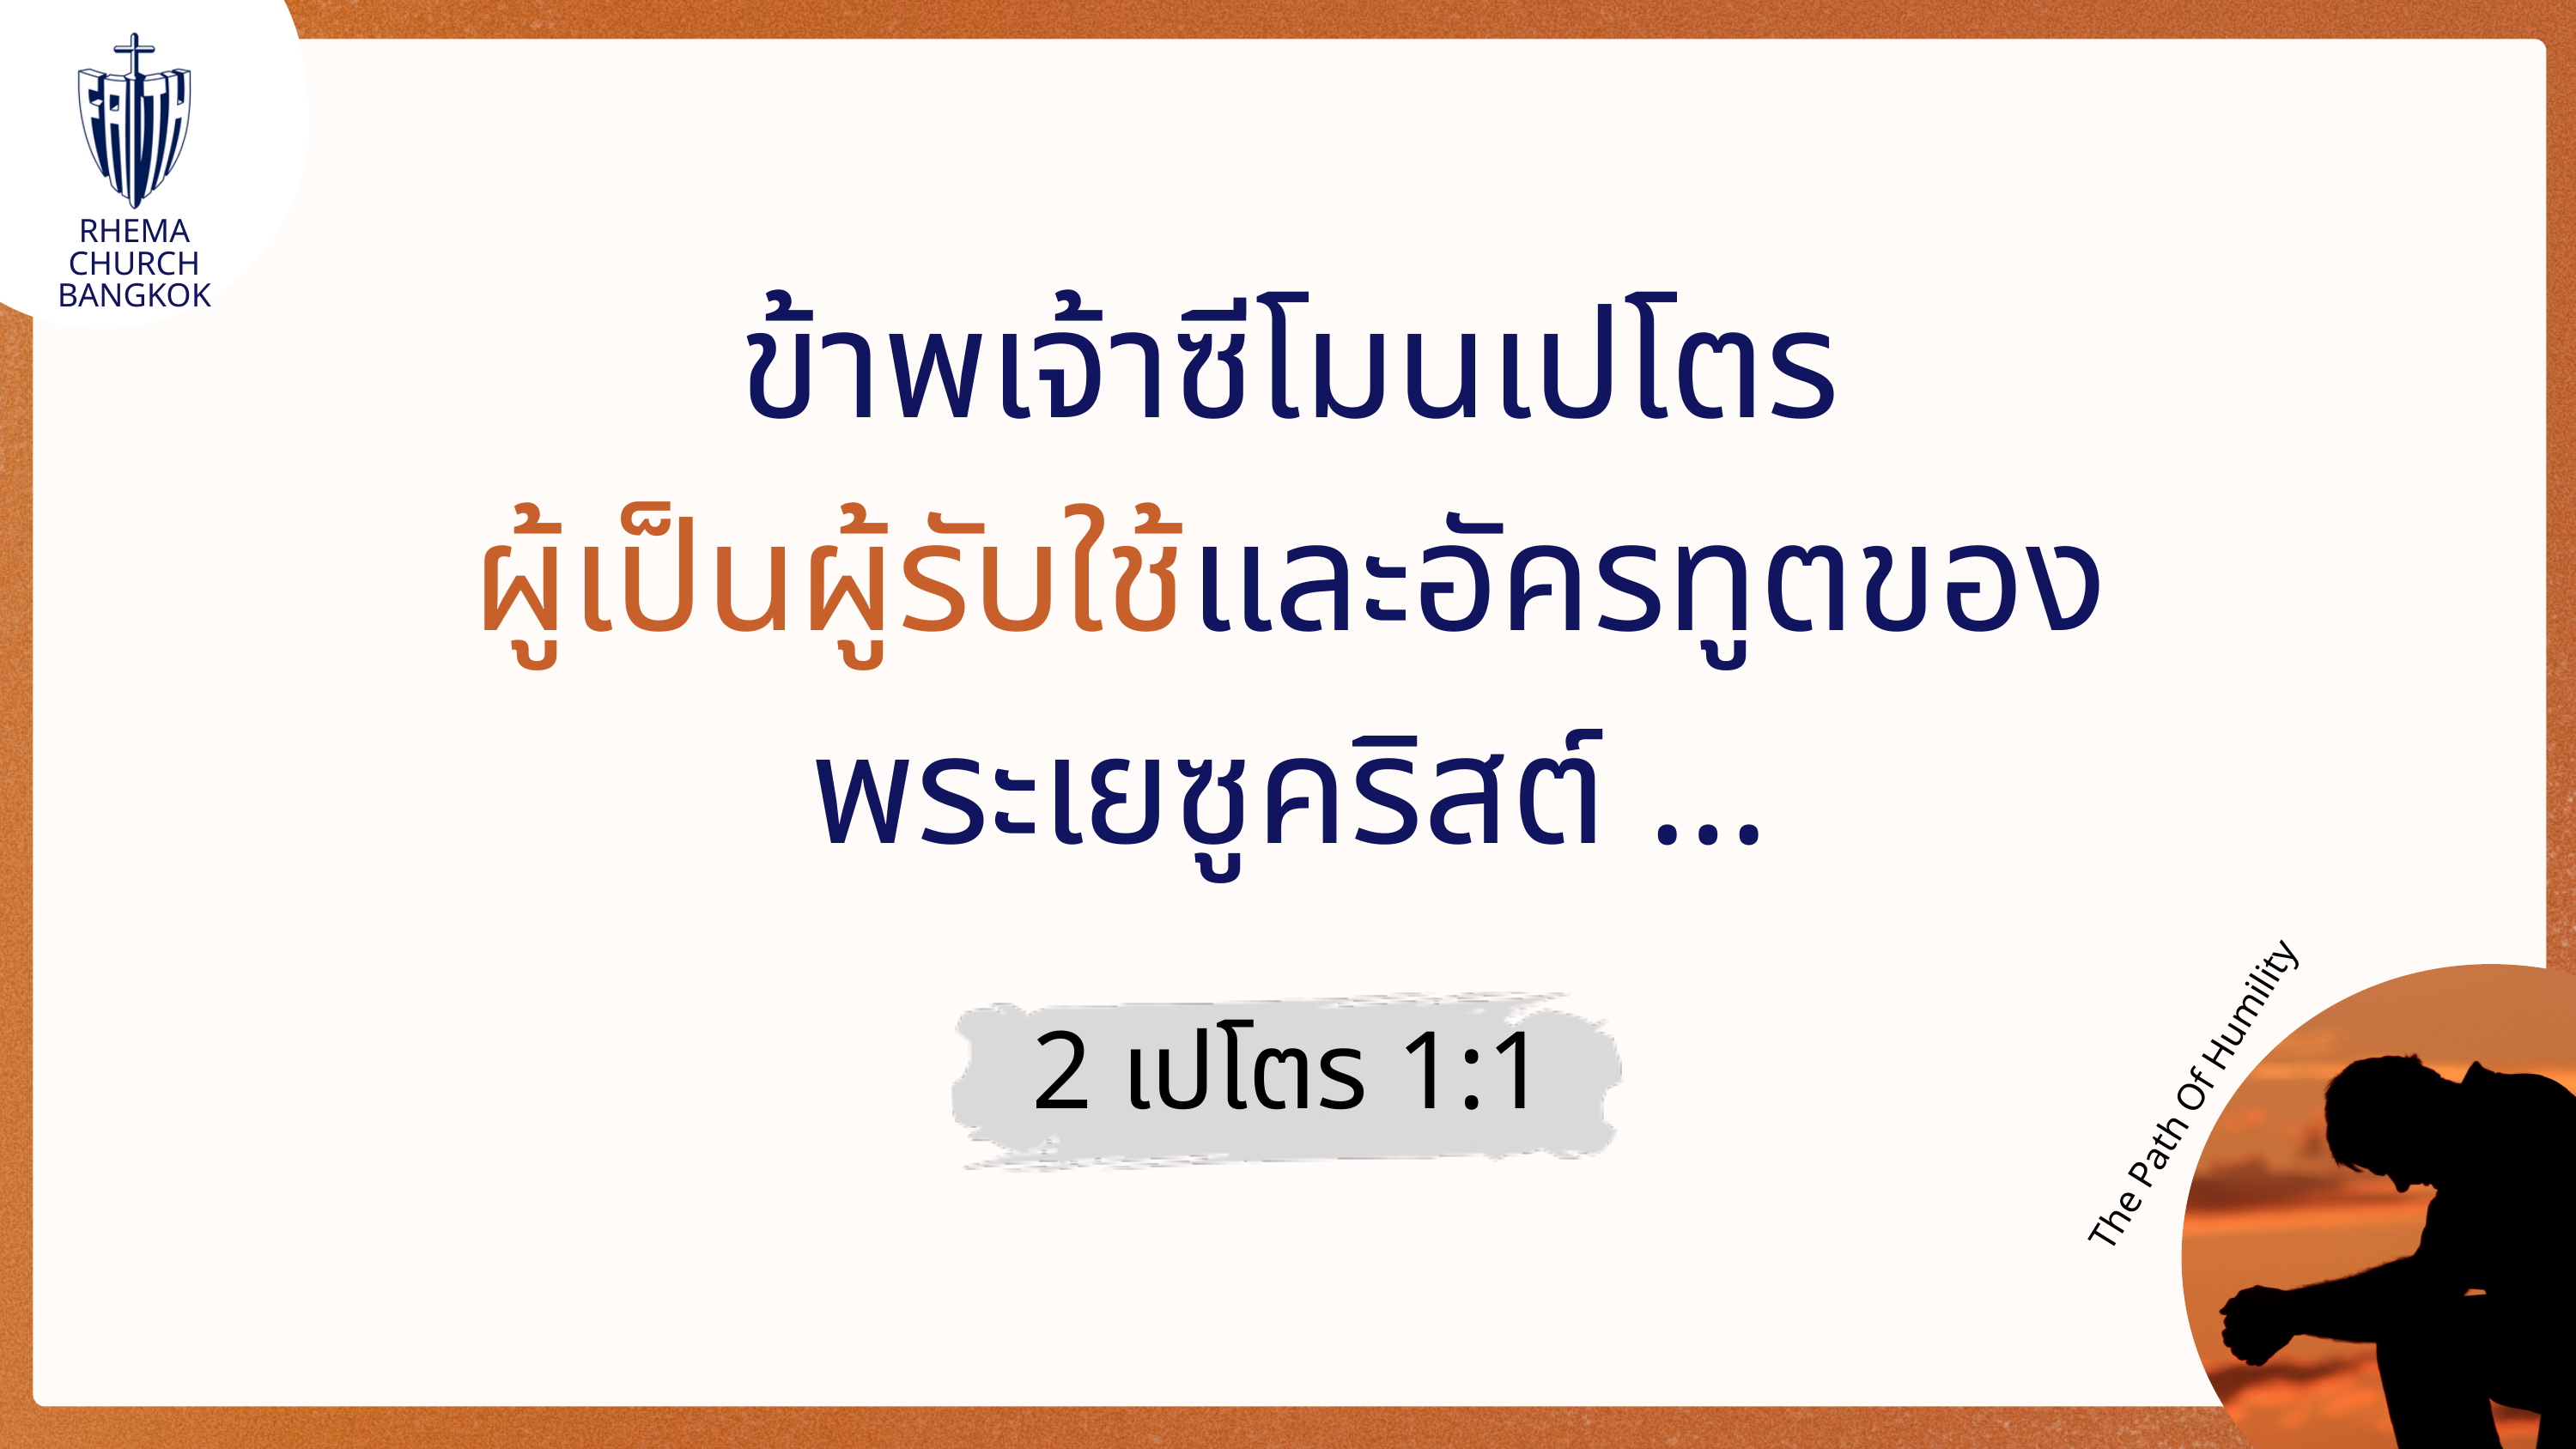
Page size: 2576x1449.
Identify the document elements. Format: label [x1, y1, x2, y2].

text_box [0, 336, 2177, 1449]
text_box [0, 0, 310, 329]
text_box [314, 0, 2576, 962]
text_box [2181, 963, 2576, 1449]
text_box [33, 39, 2547, 1407]
